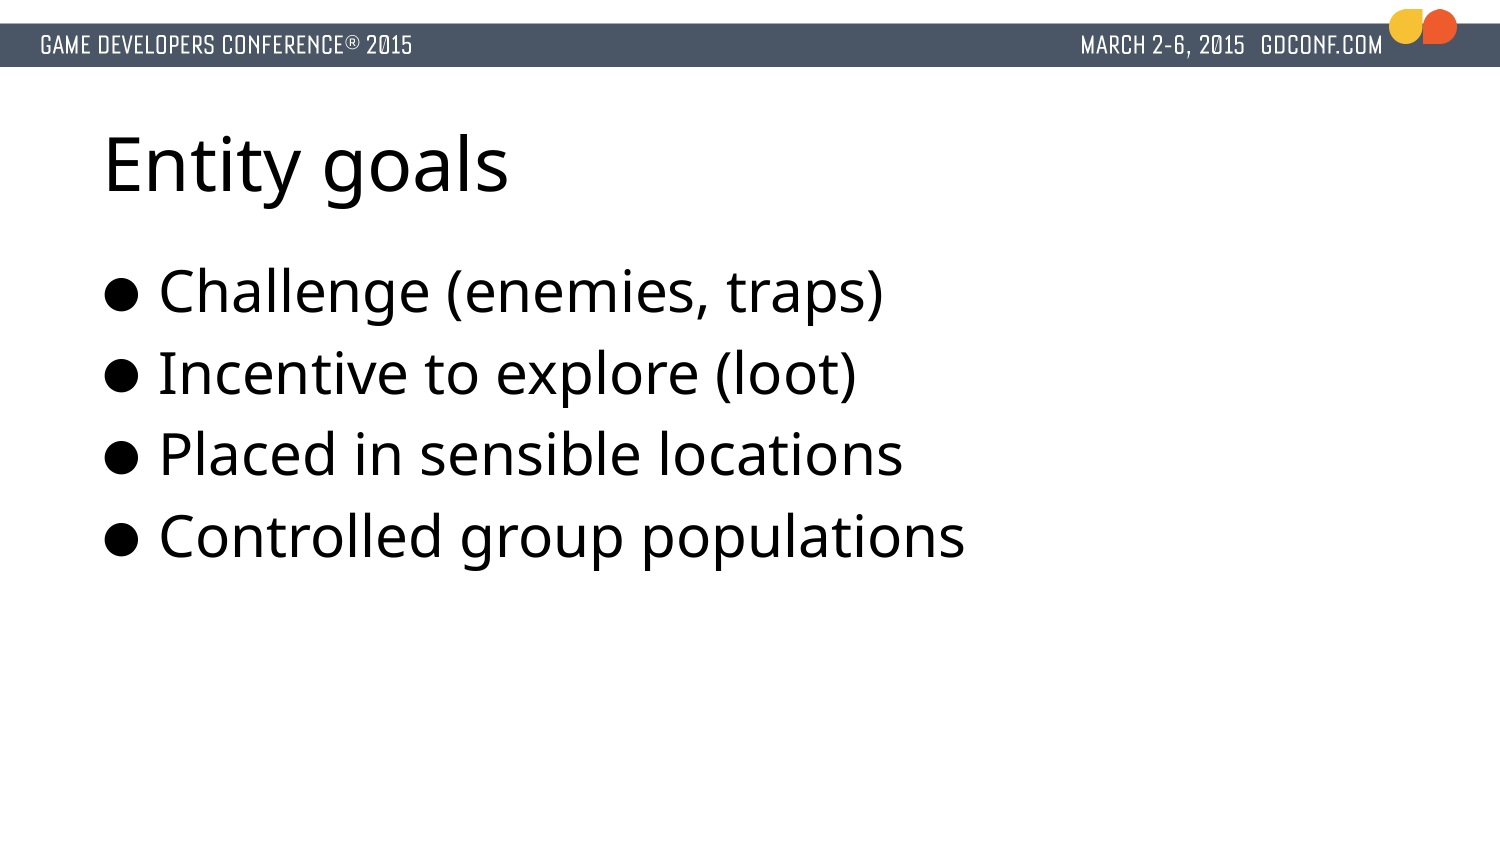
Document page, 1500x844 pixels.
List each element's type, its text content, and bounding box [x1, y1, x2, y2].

list Challenge (enemies, traps) Incentive to explore (loot) Placed in sensible locations Controlled group populations [87, 246, 1413, 697]
title Entity goals [87, 109, 1413, 238]
picture [0, 9, 1500, 67]
